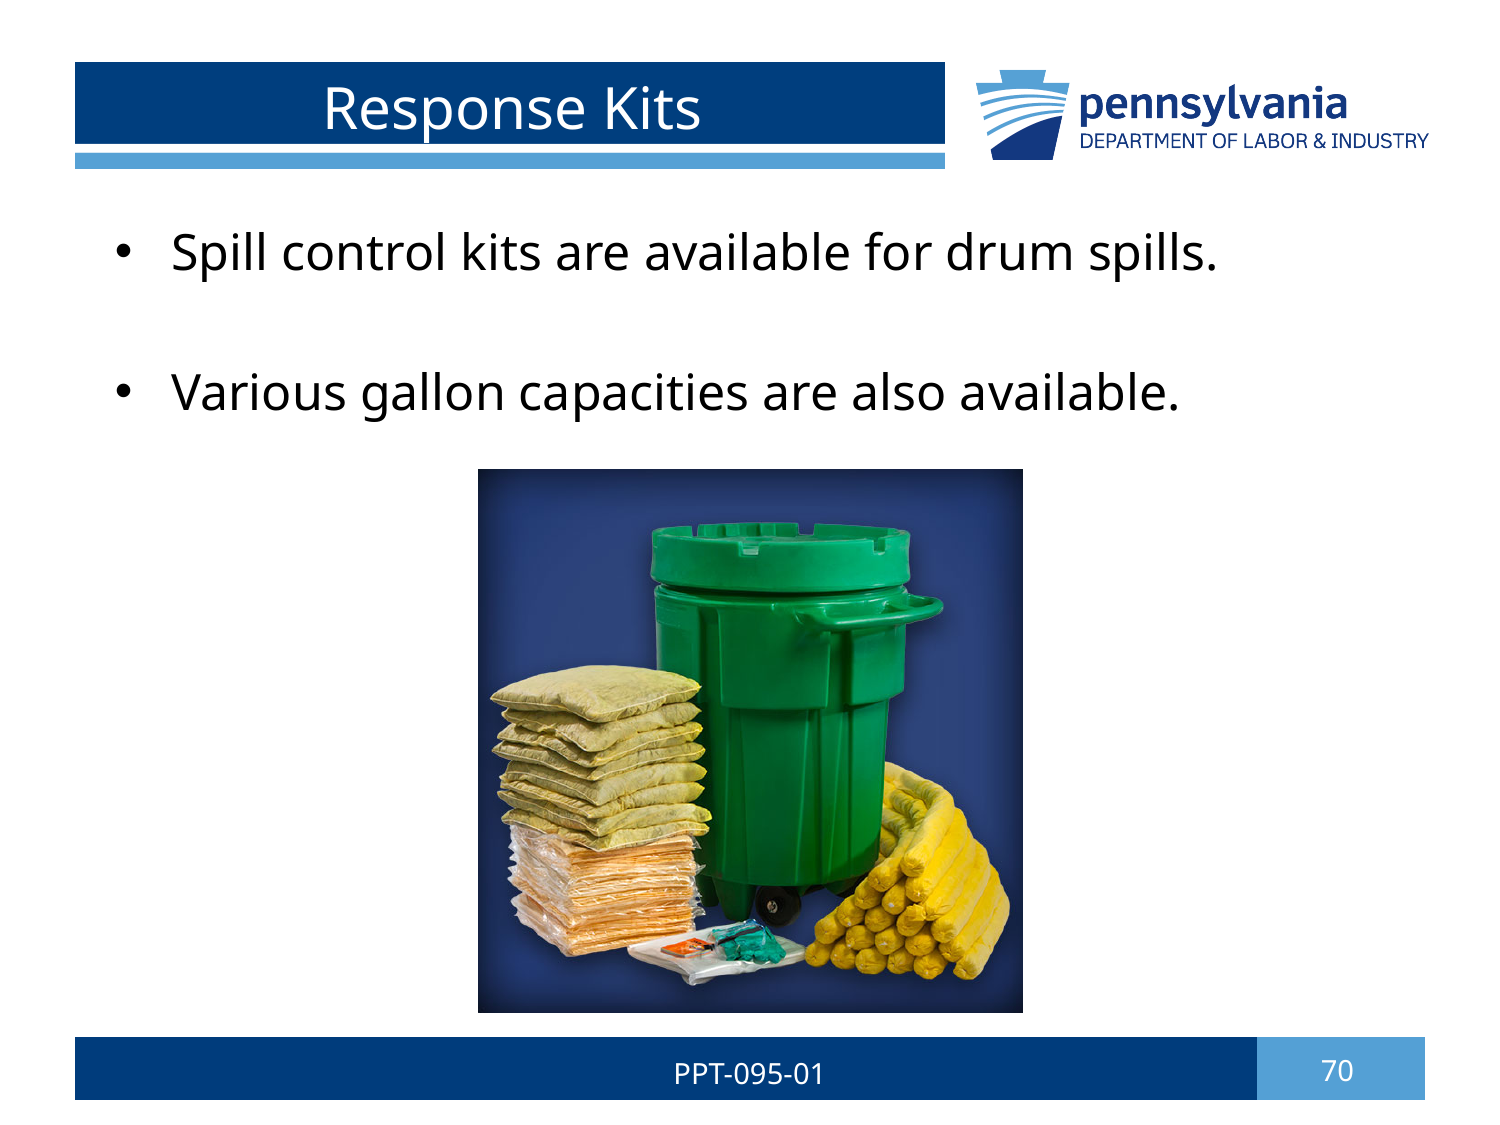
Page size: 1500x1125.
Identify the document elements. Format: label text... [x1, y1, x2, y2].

picture [478, 468, 1023, 1014]
subtitle Spill control kits are available for drum spills. Various gallon capacities are also available. [99, 212, 1425, 1000]
slide_number 70 [1250, 1042, 1425, 1103]
footer PPT-095-01 [512, 1042, 988, 1103]
picture [75, 1037, 1425, 1100]
title Response Kits [75, 62, 950, 150]
picture [75, 62, 1429, 169]
